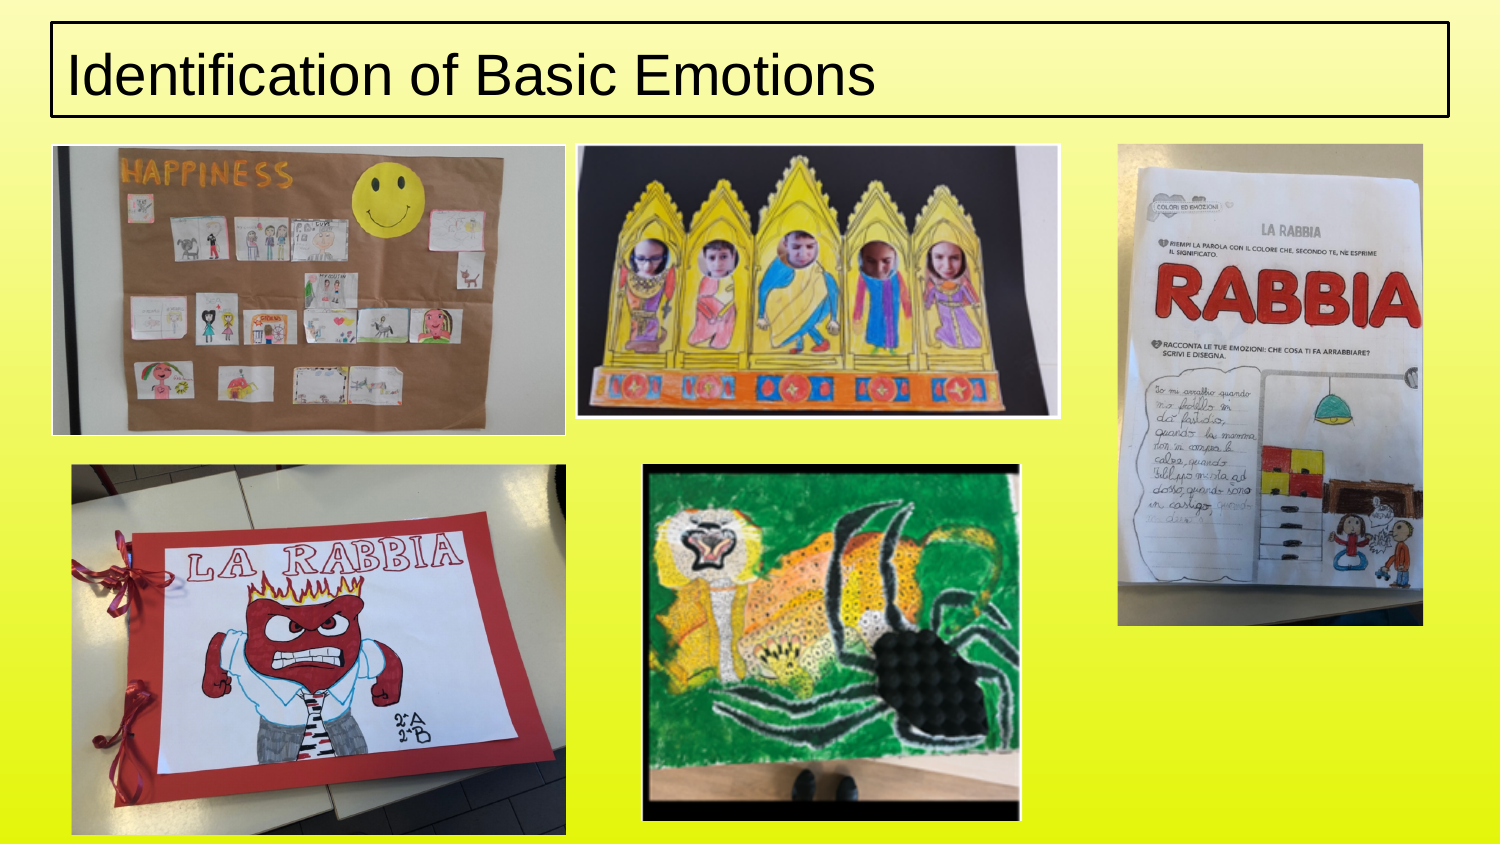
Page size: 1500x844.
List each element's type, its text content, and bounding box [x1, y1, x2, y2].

picture [640, 463, 1023, 821]
picture [50, 144, 567, 844]
picture [575, 143, 1500, 626]
title Identification of Basic Emotions [51, 22, 1449, 117]
